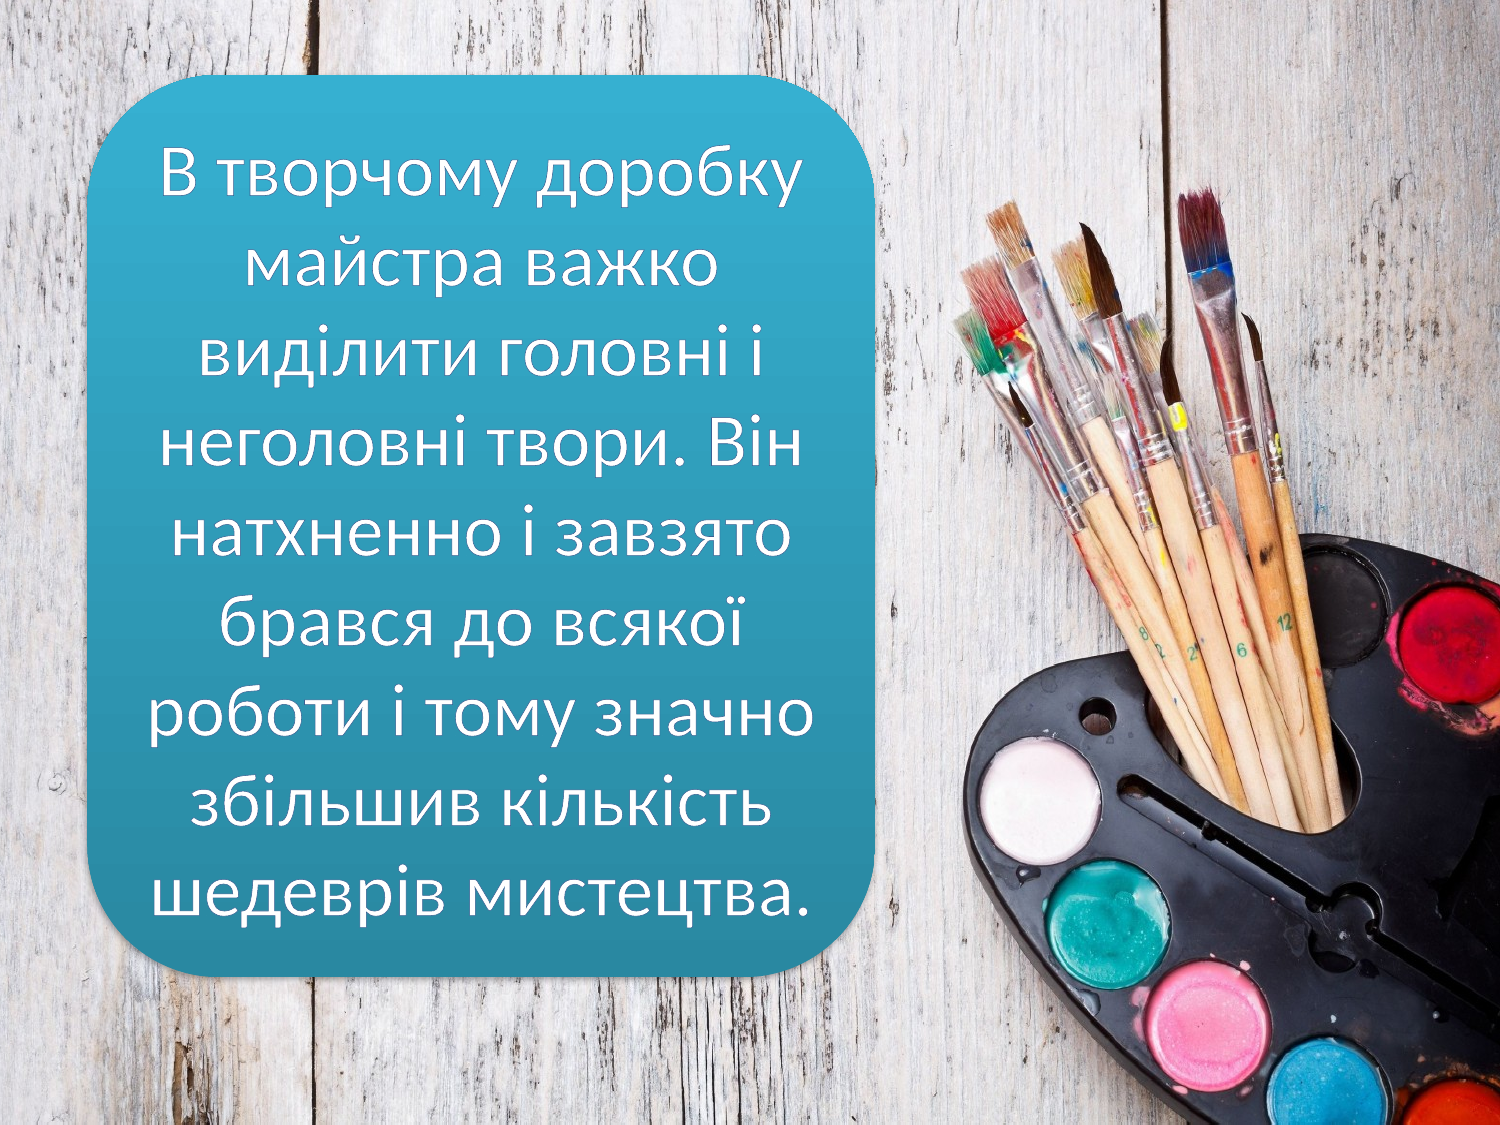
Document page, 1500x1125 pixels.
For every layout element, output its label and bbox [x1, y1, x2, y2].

list [0, 0, 1500, 1125]
